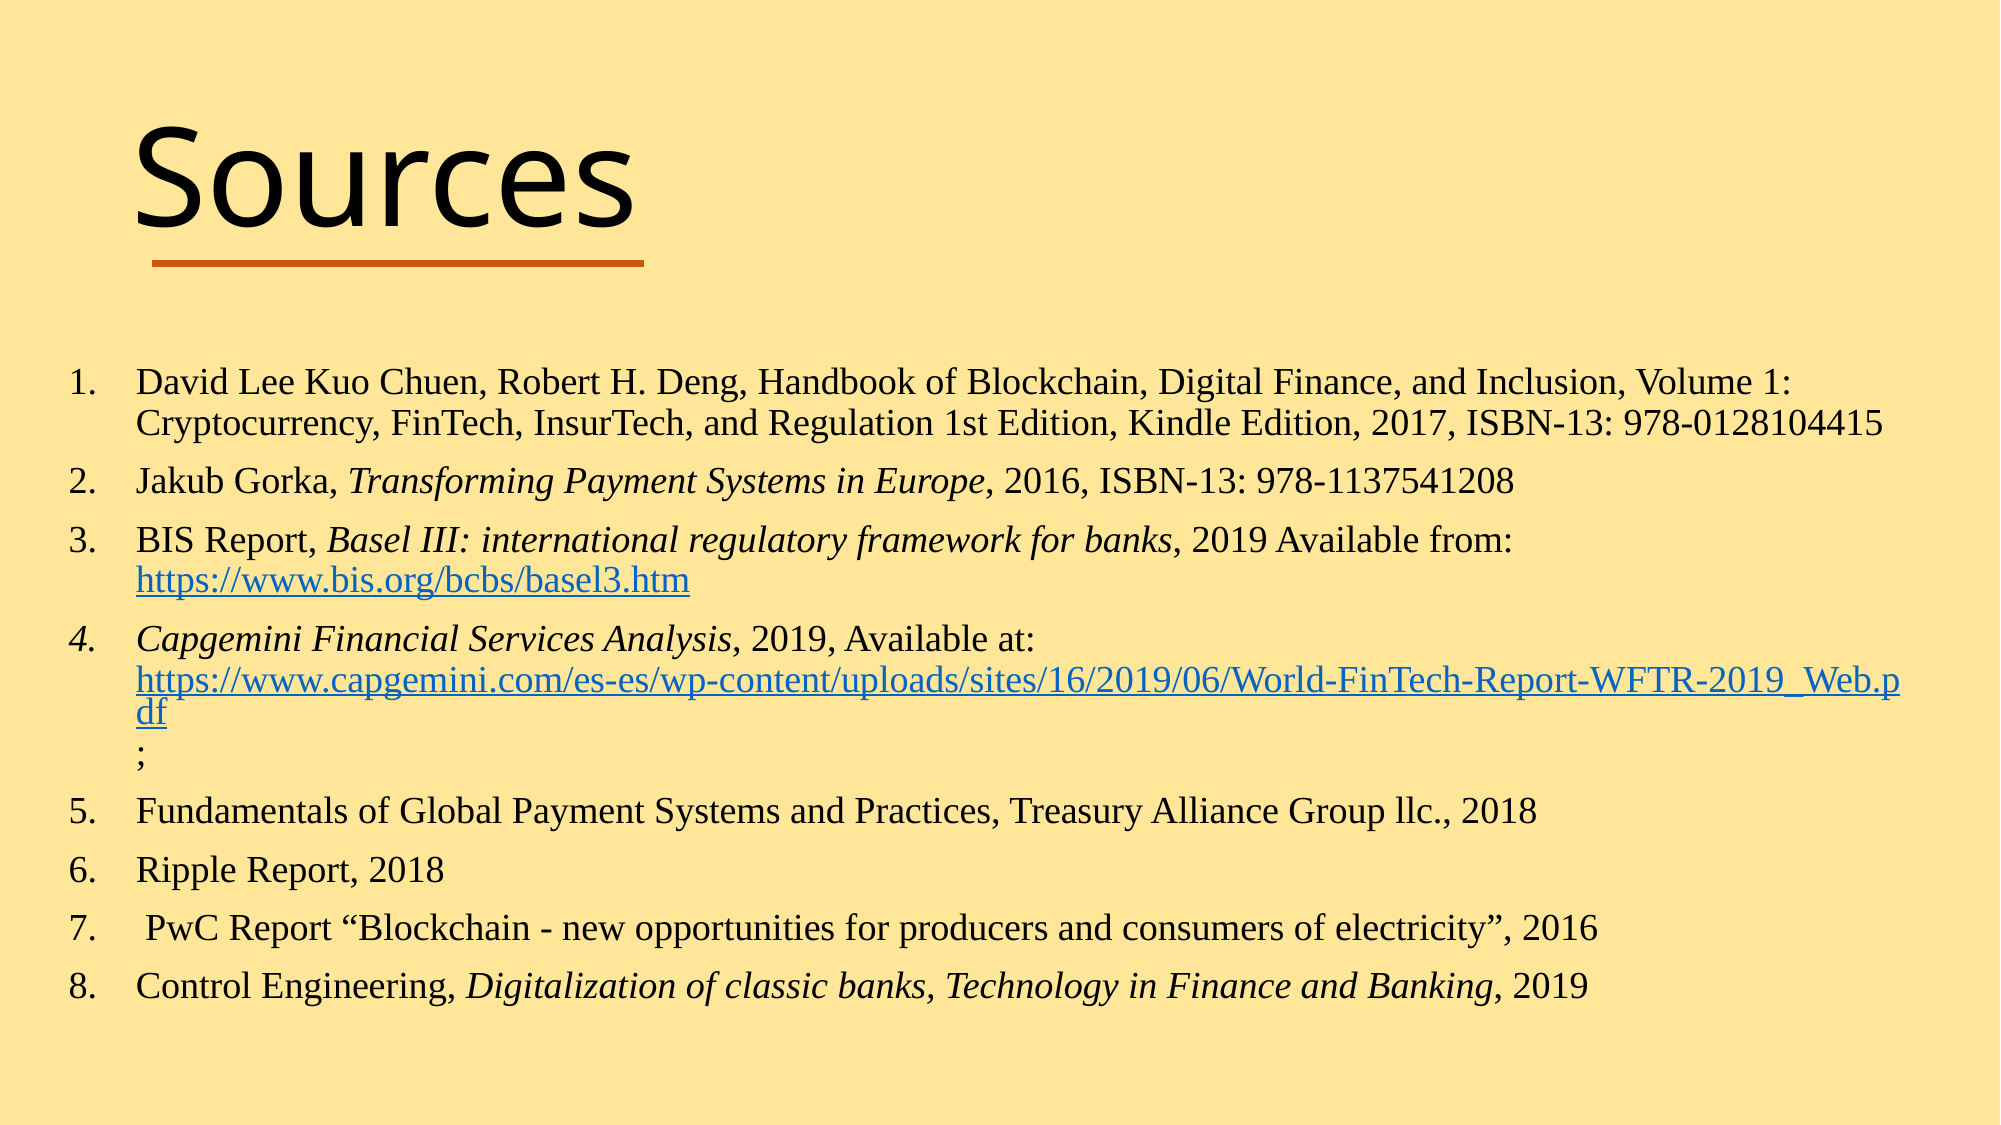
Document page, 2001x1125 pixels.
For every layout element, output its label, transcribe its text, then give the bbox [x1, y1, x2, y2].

subtitle David Lee Kuo Chuen, Robert H. Deng, Handbook of Blockchain, Digital Finance, and Inclusion, Volume 1: Cryptocurrency, FinTech, InsurTech, and Regulation 1st Edition, Kindle Edition, 2017, ISBN-13: 978-0128104415 Jakub Gorka, Transforming Payment Systems in Europe, 2016, ISBN-13: 978-1137541208 BIS Report, Basel III: international regulatory framework for banks, 2019 Available from: https://www.bis.org/bcbs/basel3.htm Capgemini Financial Services Analysis, 2019, Available at: https://www.capgemini.com/es-es/wp-content/uploads/sites/16/2019/06/World-FinTech-Report-WFTR-2019_Web.pdf; Fundamentals of Global Payment Systems and Practices, Treasury Alliance Group llc., 2018 Ripple Report, 2018 PwC Report “Blockchain - new opportunities for producers and consumers of electricity”, 2016 Control Engineering, Digitalization of classic banks, Technology in Finance and Banking, 2019 [53, 291, 1920, 999]
title Sources [0, 85, 928, 264]
